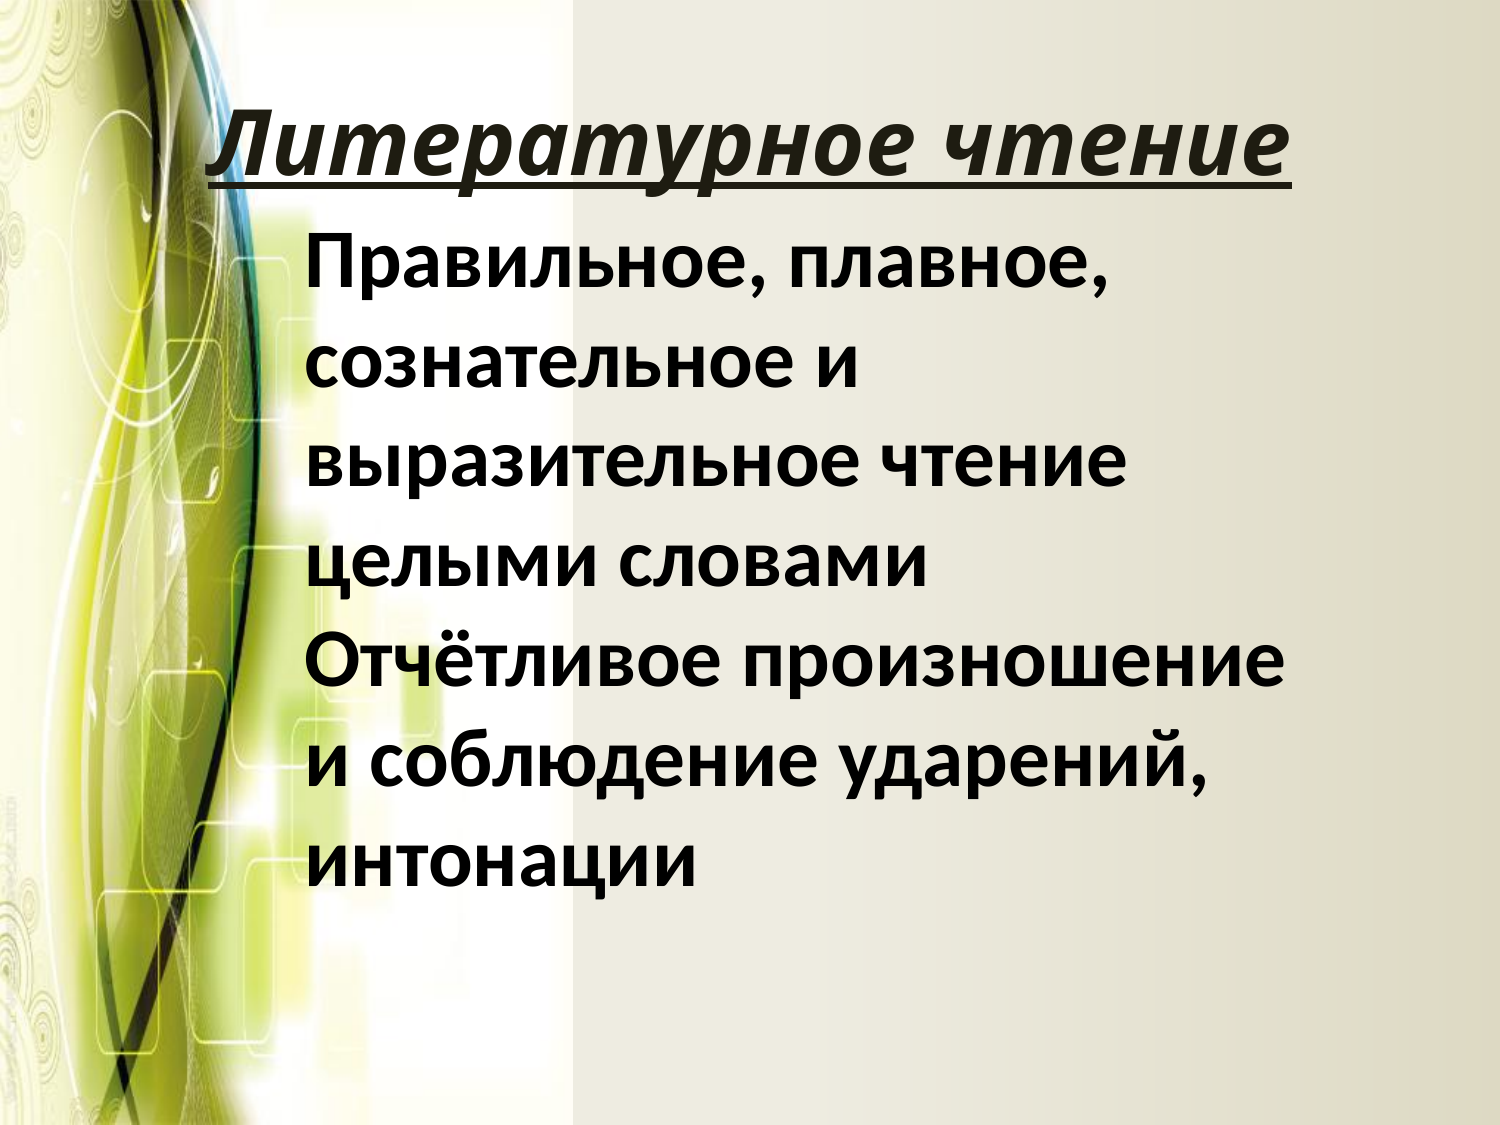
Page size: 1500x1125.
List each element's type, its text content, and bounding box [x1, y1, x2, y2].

picture [0, 0, 573, 1125]
text_box Правильное, плавное, сознательное и выразительное чтение целыми словами Отчётливое произношение и соблюдение ударений, интонации [271, 196, 1303, 911]
title Литературное чтение [74, 44, 1426, 233]
